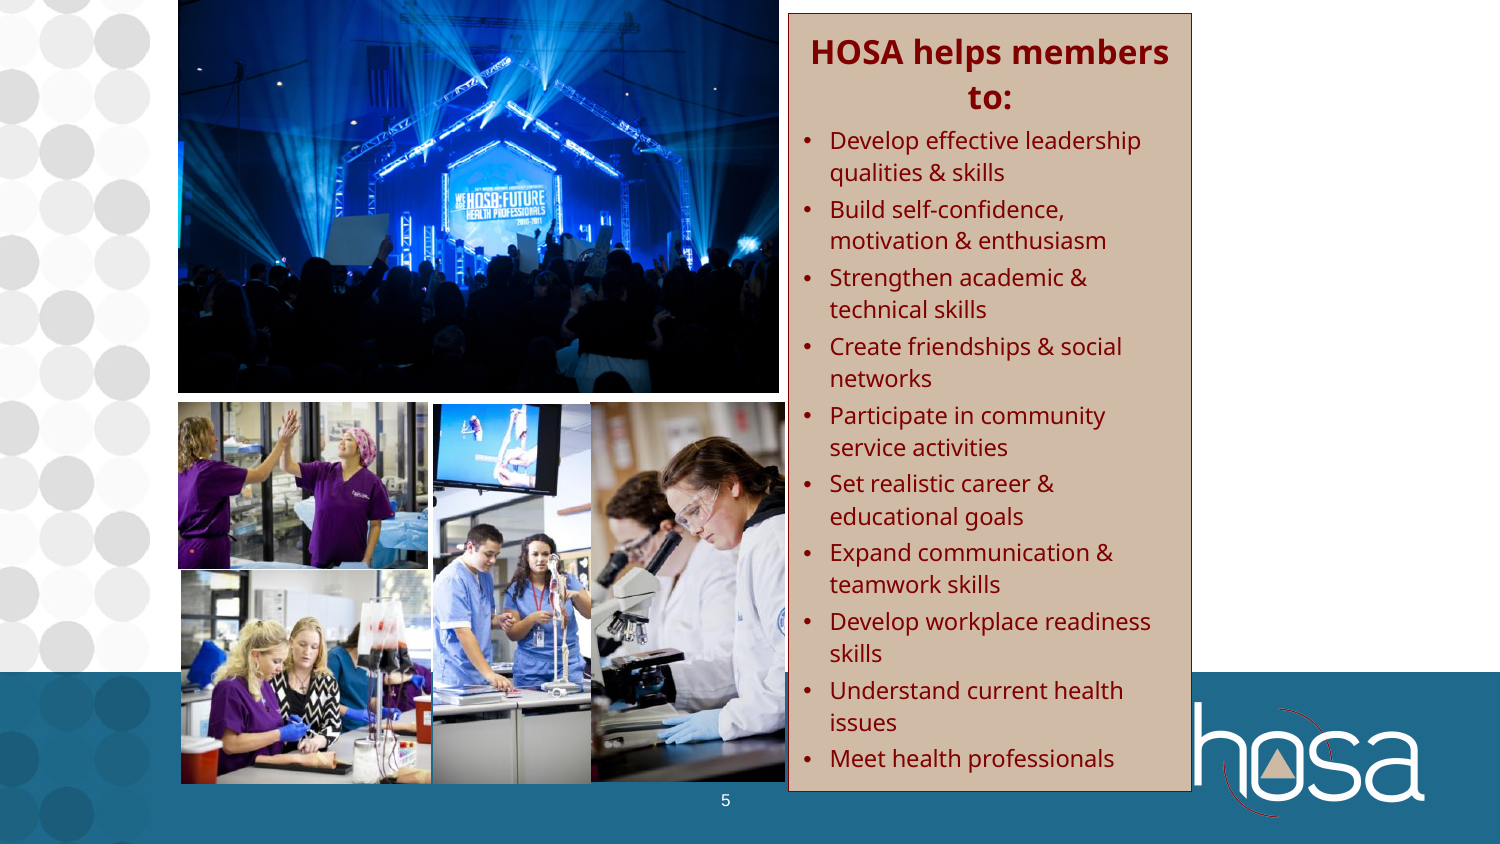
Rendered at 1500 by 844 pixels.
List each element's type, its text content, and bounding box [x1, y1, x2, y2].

picture [0, 0, 1500, 844]
list HOSA helps members to: Develop effective leadership qualities & skills Build self-confidence, motivation & enthusiasm Strengthen academic & technical skills Create friendships & social networks Participate in community service activities Set realistic career & educational goals Expand communication & teamwork skills Develop workplace readiness skills Understand current health issues Meet health professionals [788, 13, 1192, 792]
slide_number 5 [706, 782, 794, 827]
